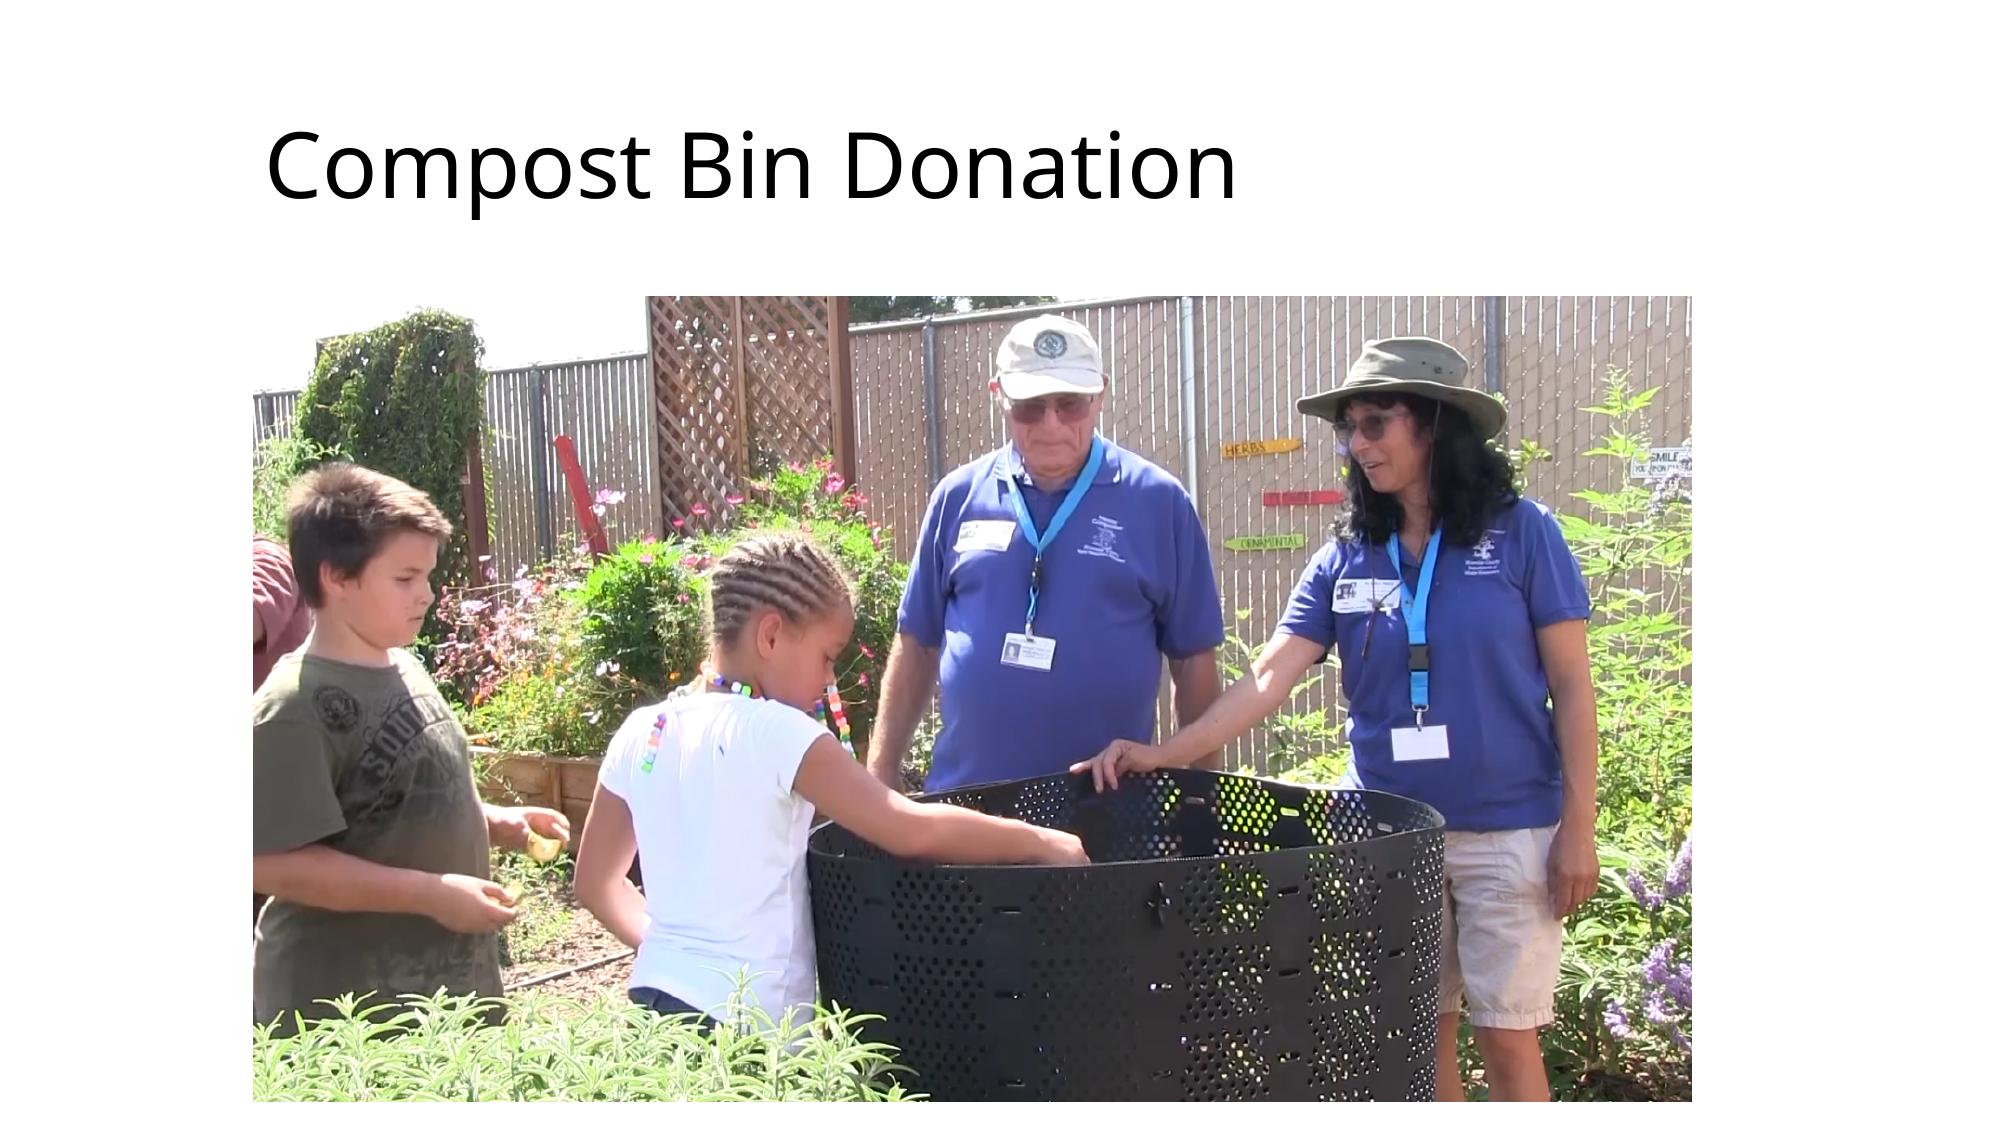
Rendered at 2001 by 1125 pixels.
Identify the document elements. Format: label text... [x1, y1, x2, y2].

picture [253, 296, 1692, 1102]
title Compost Bin Donation [249, 59, 1734, 278]
